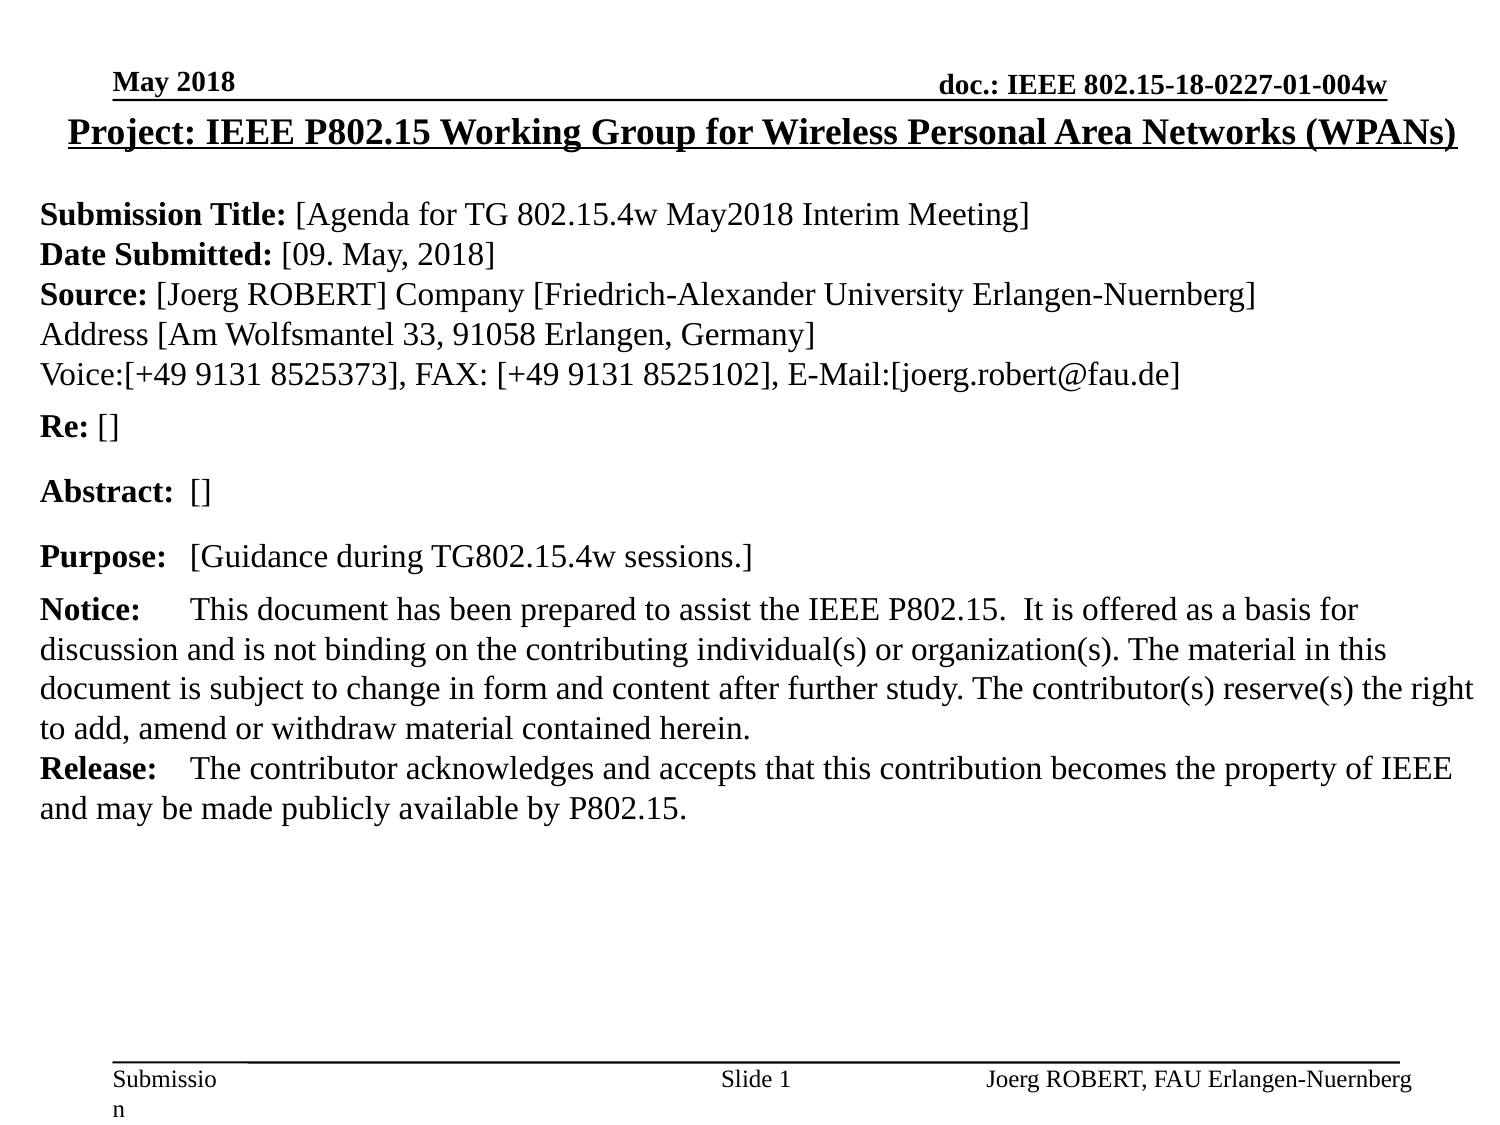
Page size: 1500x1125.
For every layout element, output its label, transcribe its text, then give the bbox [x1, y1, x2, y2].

footer Joerg ROBERT, FAU Erlangen-Nuernberg [900, 1062, 1413, 1093]
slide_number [112, 62, 375, 98]
slide_number Slide 1 [712, 1062, 800, 1093]
text_box Project: IEEE P802.15 Working Group for Wireless Personal Area Networks (WPANs) Submission Title: [Agenda for TG 802.15.4w May2018 Interim Meeting] Date Submitted: [09. May, 2018] Source: [Joerg ROBERT] Company [Friedrich-Alexander University Erlangen-Nuernberg] Address [Am Wolfsmantel 33, 91058 Erlangen, Germany] Voice:[+49 9131 8525373], FAX: [+49 9131 8525102], E-Mail:[joerg.robert@fau.de] Re: [] Abstract: [] Purpose: [Guidance during TG802.15.4w sessions.] Notice: This document has been prepared to assist the IEEE P802.15. It is offered as a basis for discussion and is not binding on the contributing individual(s) or organization(s). The material in this document is subject to change in form and content after further study. The contributor(s) reserve(s) the right to add, amend or withdraw material contained herein. Release: The contributor acknowledges and accepts that this contribution becomes the property of IEEE and may be made publicly available by P802.15. [24, 99, 1500, 834]
